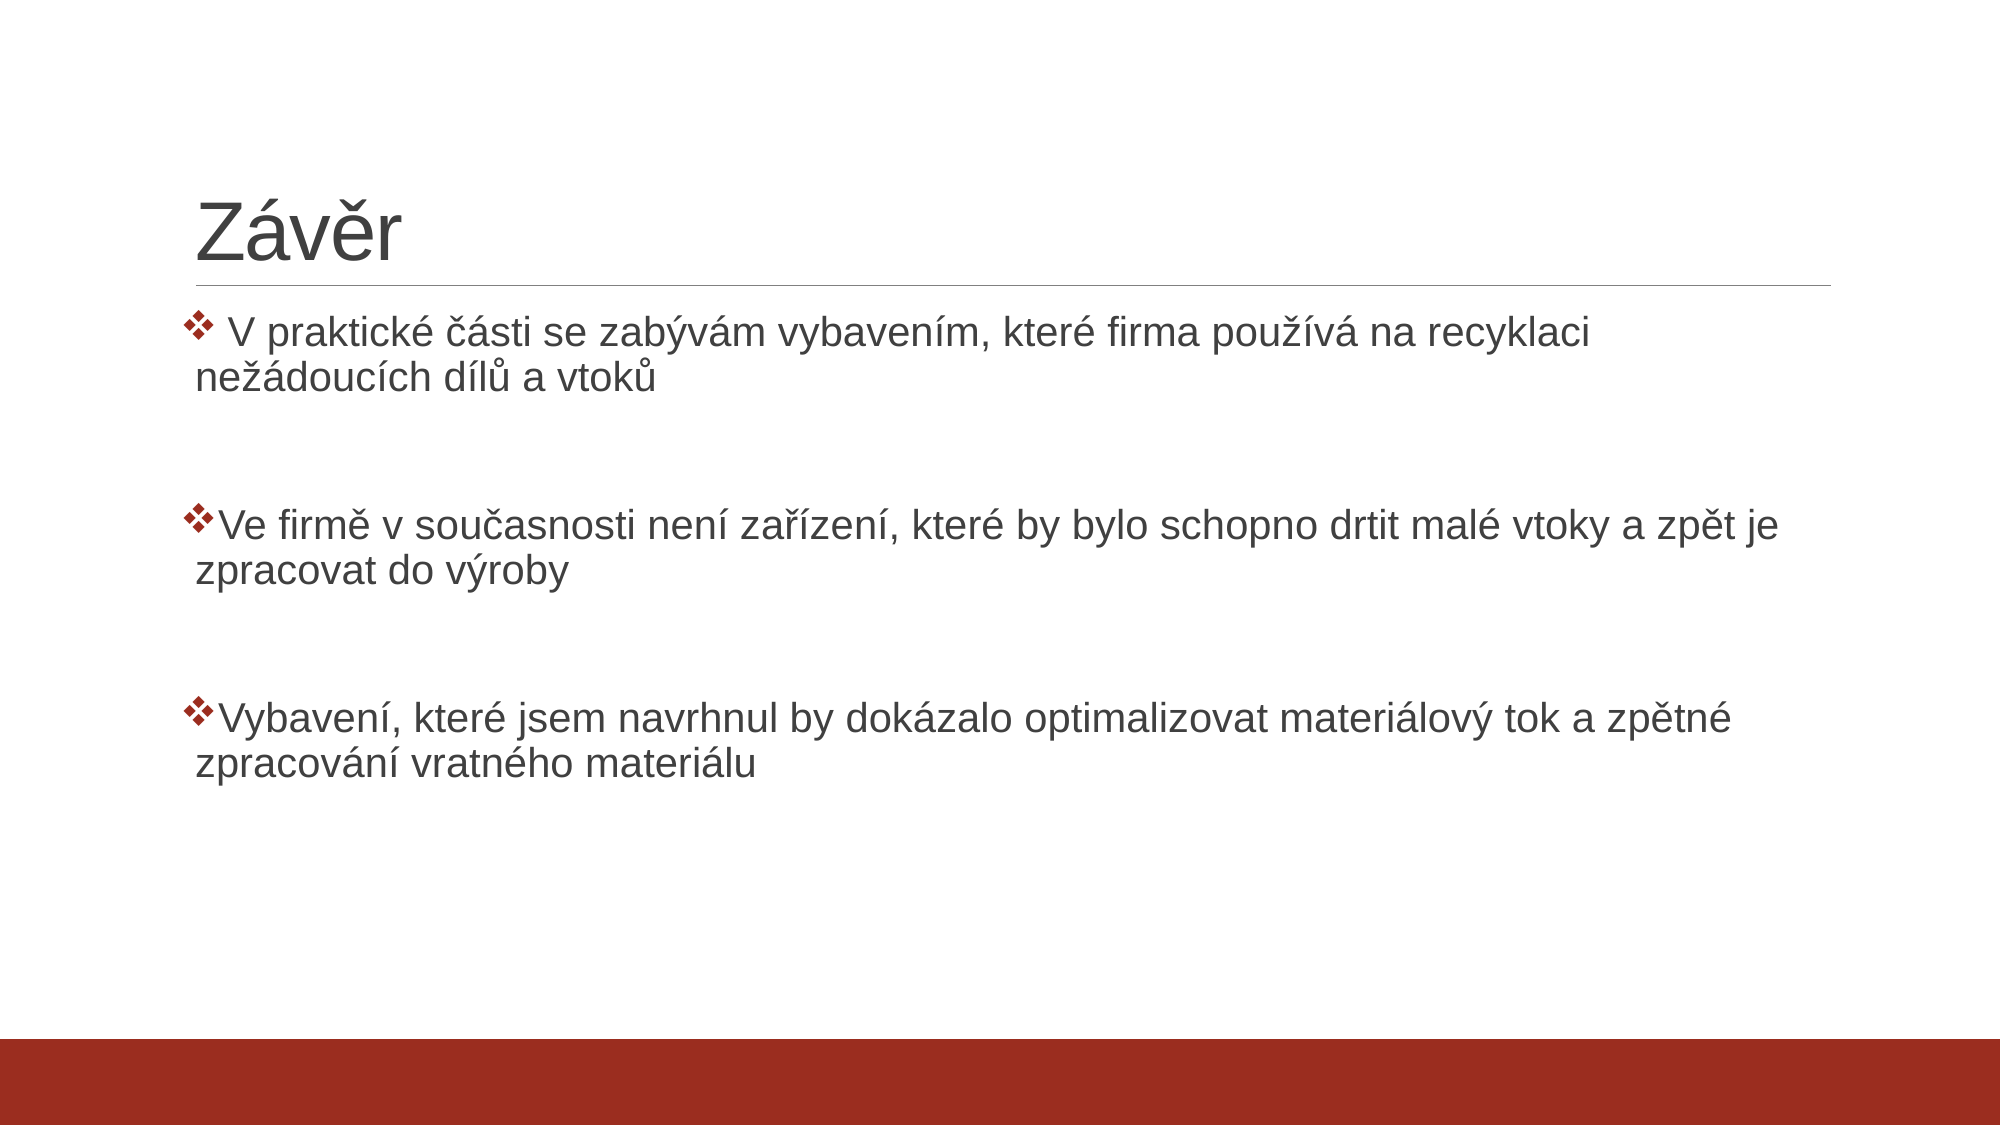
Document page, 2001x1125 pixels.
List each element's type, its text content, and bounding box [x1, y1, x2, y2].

list V praktické části se zabývám vybavením, které firma používá na recyklaci nežádoucích dílů a vtoků Ve firmě v současnosti není zařízení, které by bylo schopno drtit malé vtoky a zpět je zpracovat do výroby Vybavení, které jsem navrhnul by dokázalo optimalizovat materiálový tok a zpětné zpracování vratného materiálu [180, 302, 1830, 963]
title Závěr [180, 47, 1830, 285]
